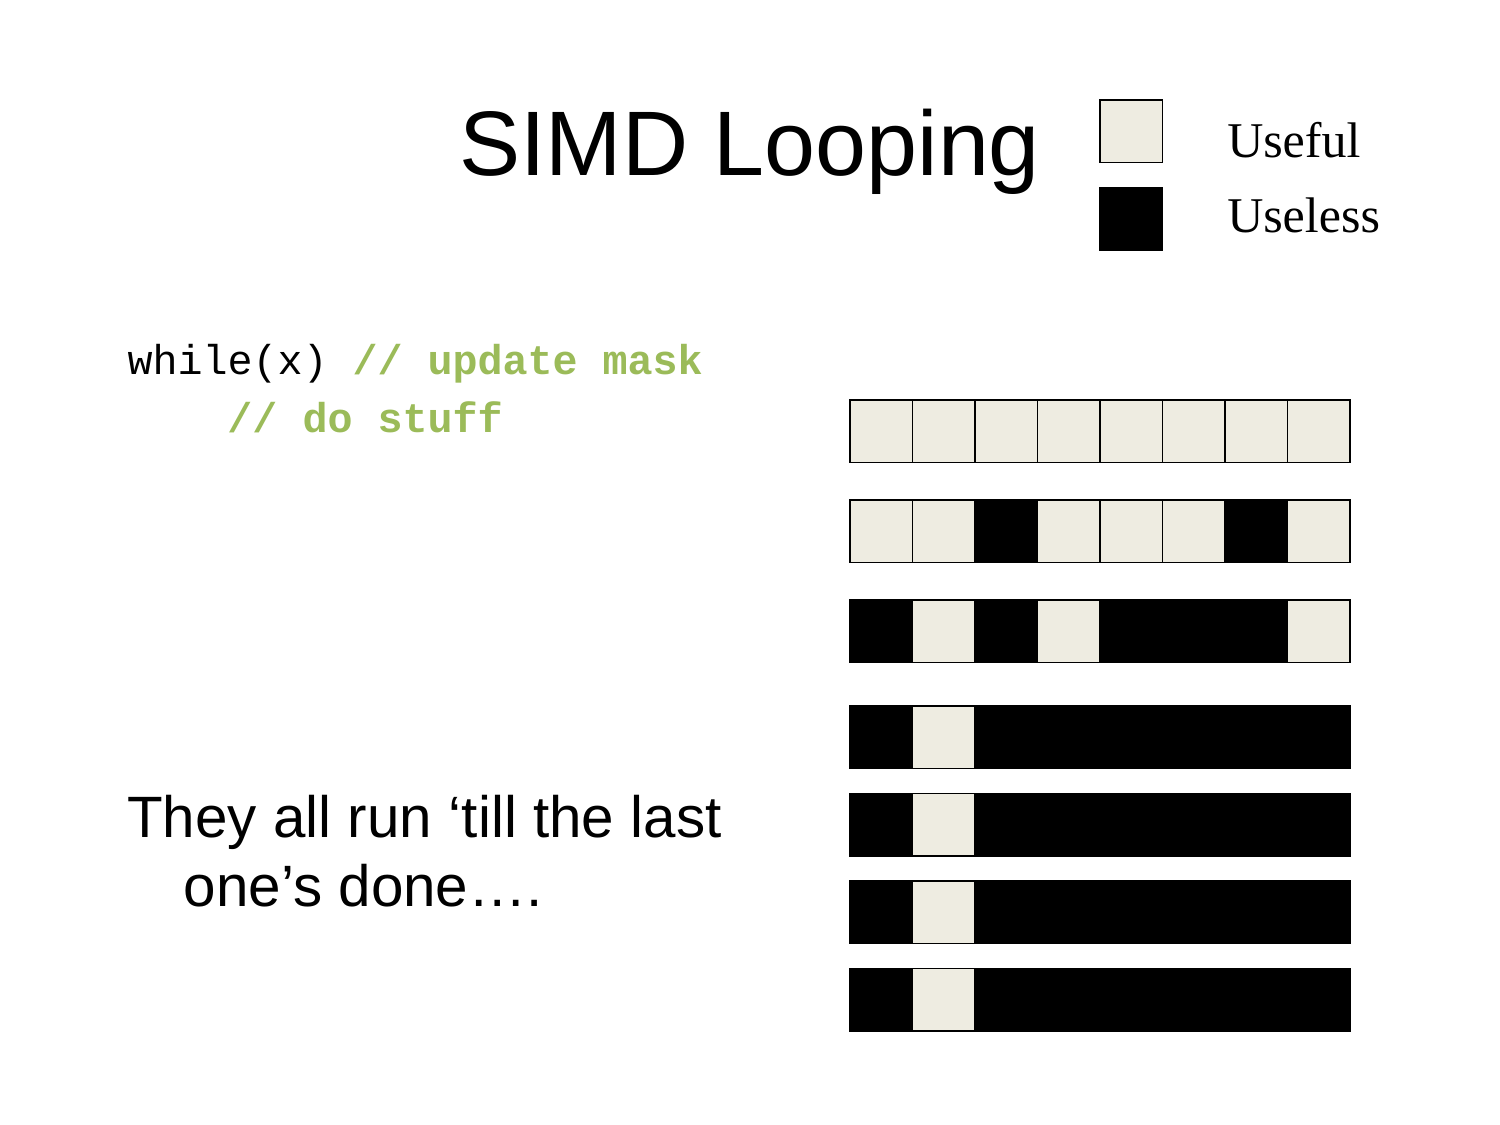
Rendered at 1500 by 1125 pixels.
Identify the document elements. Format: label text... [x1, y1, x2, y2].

text_box [1099, 99, 1163, 163]
title SIMD Looping [75, 45, 1425, 233]
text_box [849, 880, 1351, 944]
text_box Useless [1212, 174, 1400, 250]
text_box [975, 499, 1037, 563]
text_box [849, 499, 912, 563]
text_box [1288, 499, 1350, 563]
text_box [1224, 499, 1288, 563]
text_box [849, 399, 1351, 463]
text_box [1037, 499, 1099, 563]
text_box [849, 599, 1351, 663]
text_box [849, 793, 1351, 857]
text_box [1099, 187, 1163, 250]
text_box [1099, 499, 1162, 563]
text_box Useful [1212, 99, 1400, 174]
list while(x) // update mask // do stuff They all run ‘till the last one’s done…. [112, 324, 800, 1000]
text_box [1162, 499, 1224, 563]
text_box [849, 705, 1351, 769]
text_box [912, 499, 975, 563]
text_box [849, 968, 1351, 1032]
